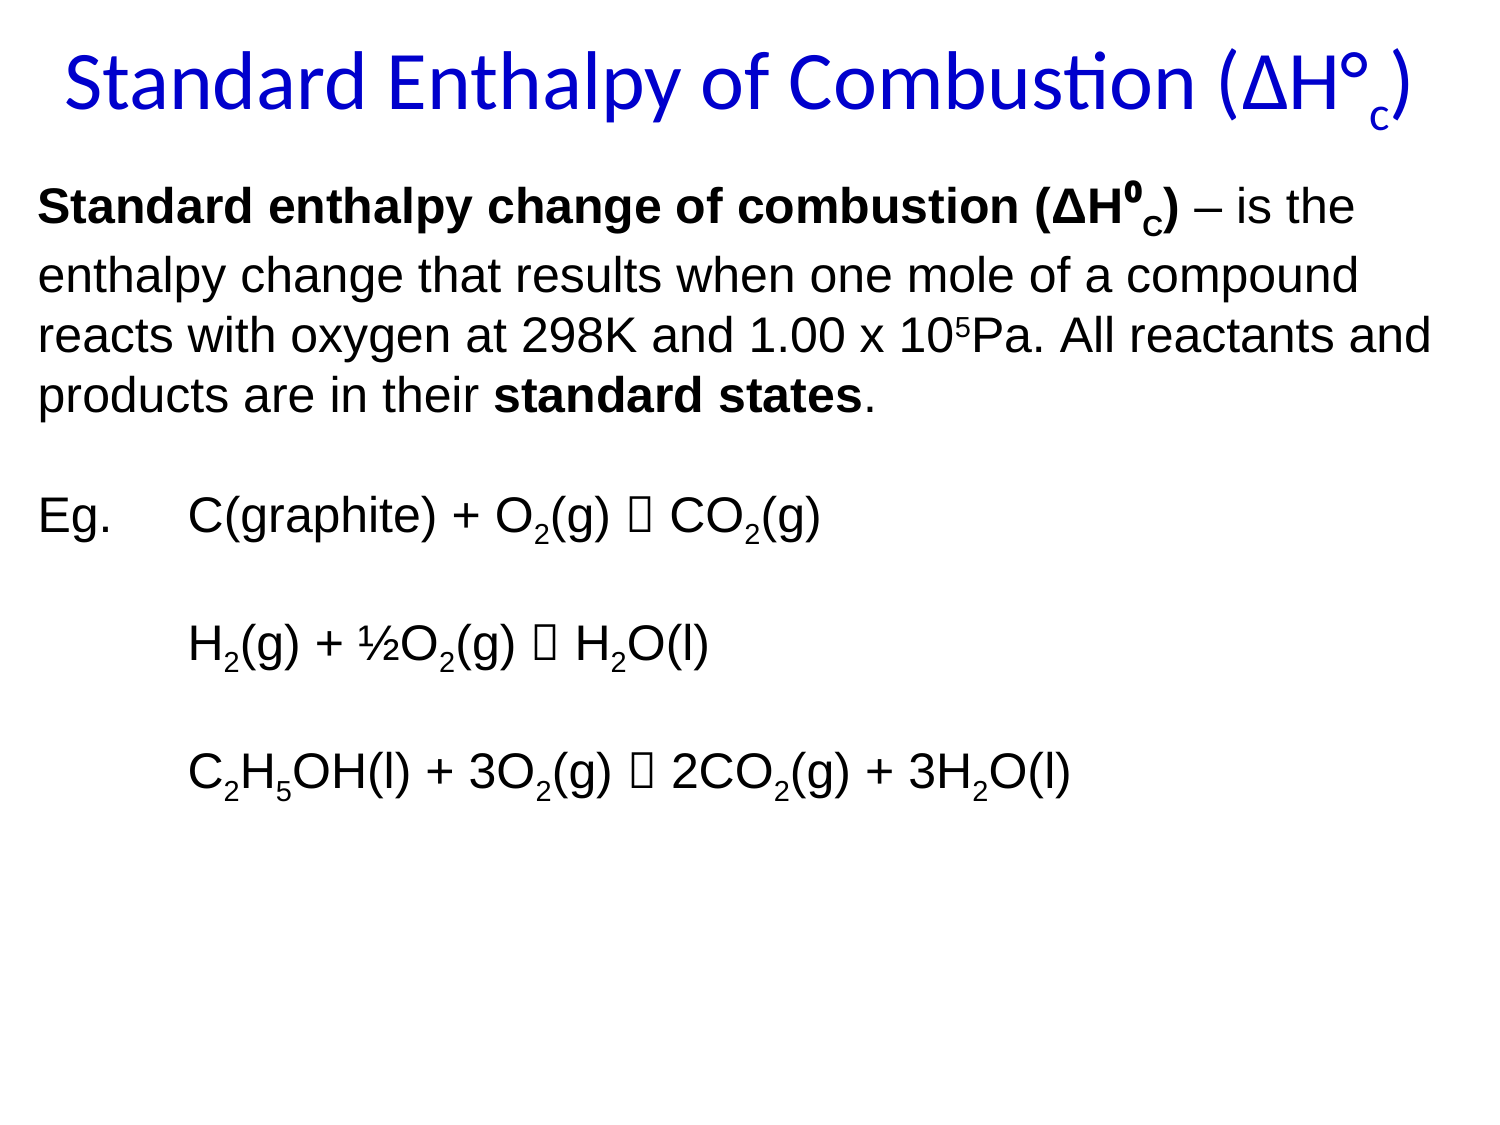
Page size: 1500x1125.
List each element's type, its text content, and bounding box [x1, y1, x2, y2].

text_box Standard enthalpy change of combustion (ΔH⁰C) – is the enthalpy change that results when one mole of a compound reacts with oxygen at 298K and 1.00 x 105Pa. All reactants and products are in their standard states. Eg. C(graphite) + O2(g)  CO2(g) H2(g) + ½O2(g)  H2O(l) C2H5OH(l) + 3O2(g)  2CO2(g) + 3H2O(l) [22, 166, 1474, 875]
text_box Standard Enthalpy of Combustion (∆H°c) [49, 19, 1448, 148]
